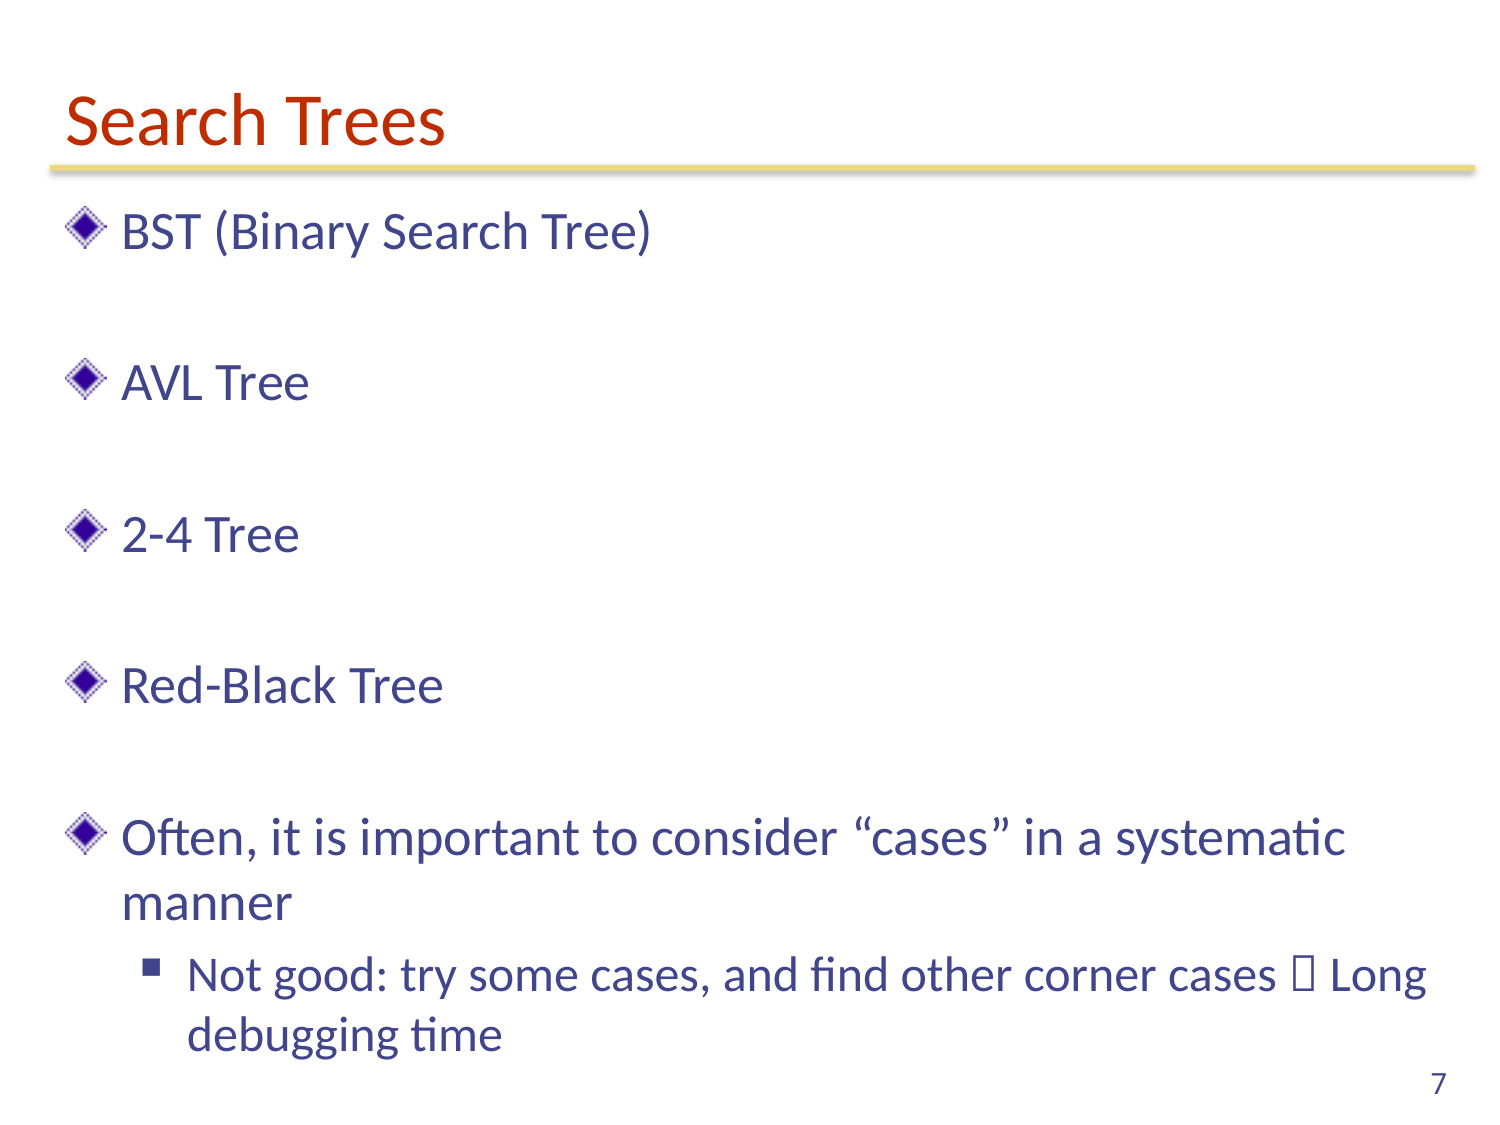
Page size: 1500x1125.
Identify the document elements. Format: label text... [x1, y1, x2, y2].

picture [65, 206, 107, 249]
title Search Trees [49, 49, 1476, 168]
picture [65, 661, 107, 703]
picture [65, 812, 107, 855]
slide_number 7 [1149, 1037, 1463, 1113]
picture [65, 509, 107, 552]
list BST (Binary Search Tree) AVL Tree 2-4 Tree Red-Black Tree Often, it is important to consider “cases” in a systematic manner Not good: try some cases, and find other corner cases  Long debugging time [49, 187, 1476, 1038]
picture [65, 358, 107, 400]
